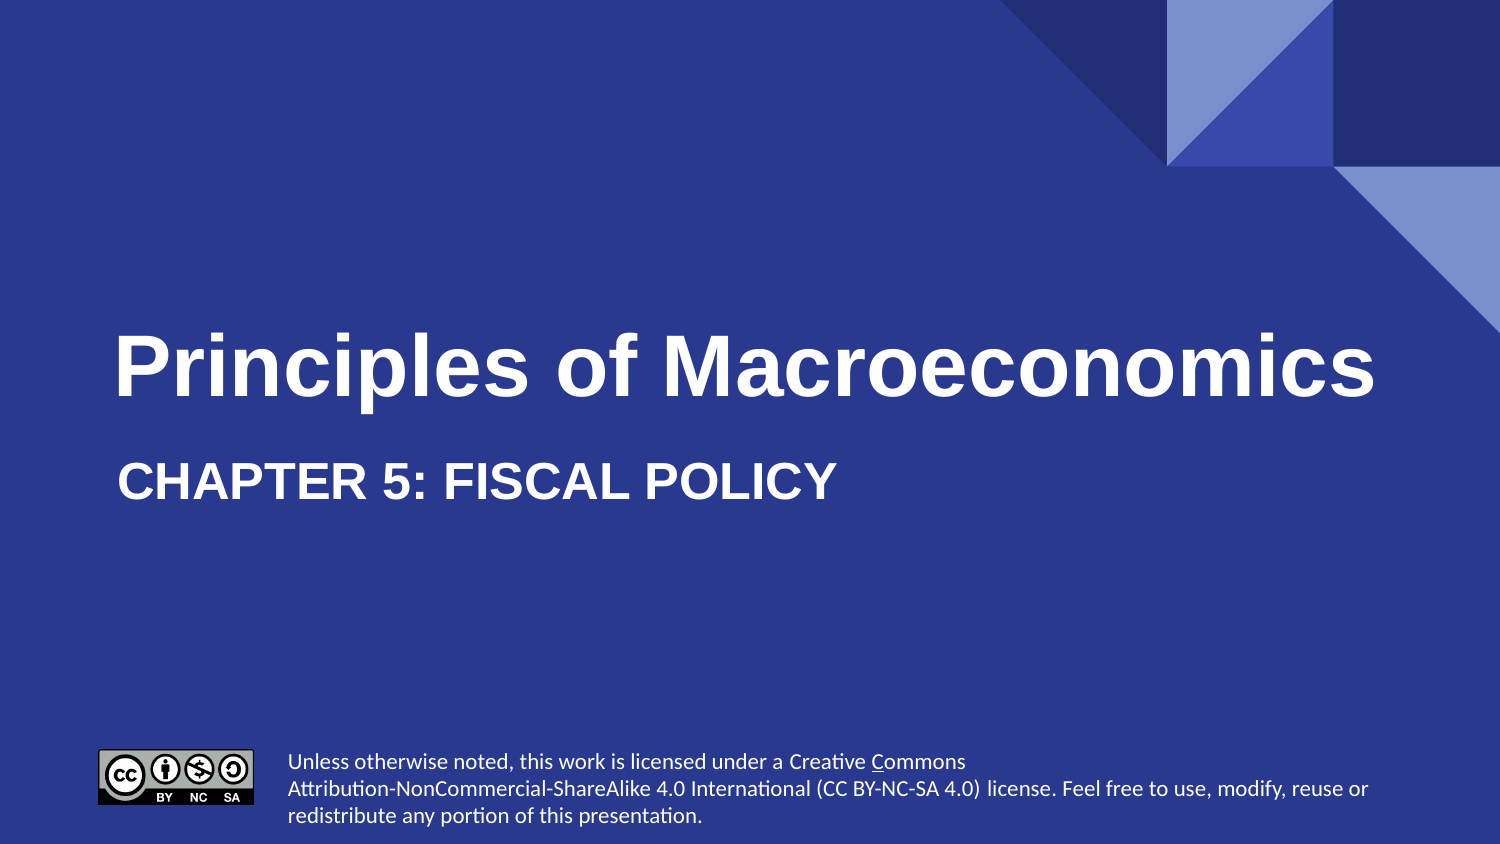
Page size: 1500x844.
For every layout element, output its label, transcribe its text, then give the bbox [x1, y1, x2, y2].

subtitle CHAPTER 5: FISCAL POLICY [83, 432, 1433, 504]
title Principles of Macroeconomics [98, 291, 1447, 429]
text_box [97, 740, 1403, 814]
